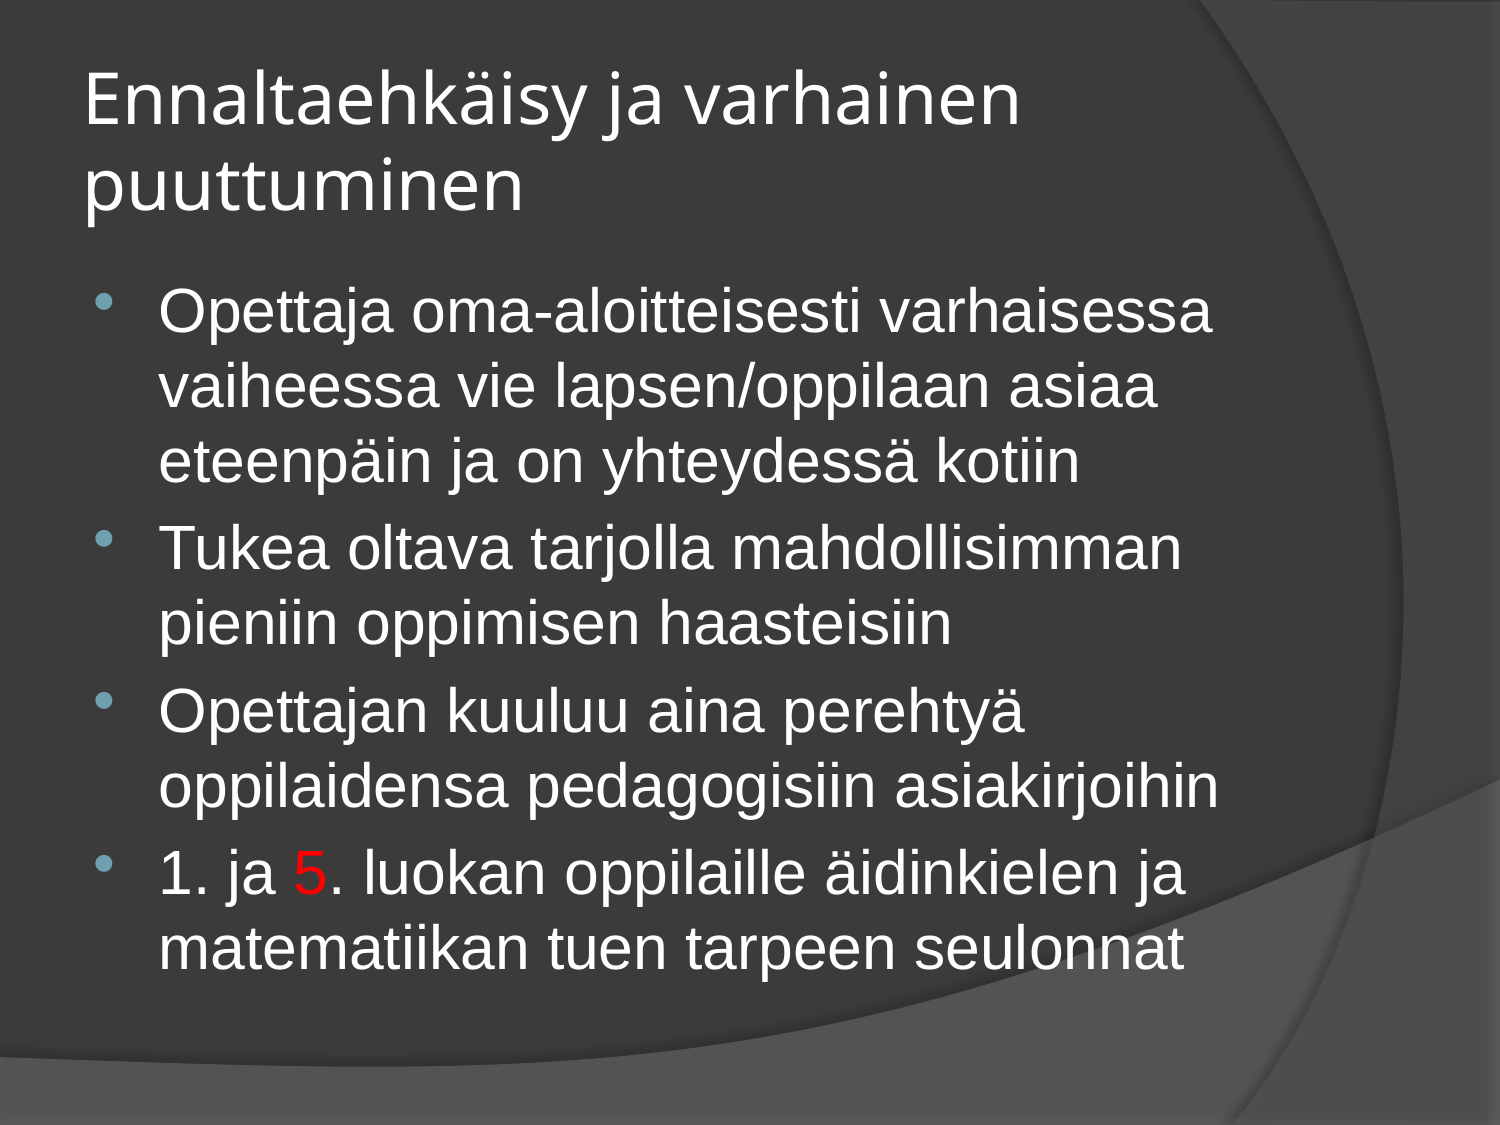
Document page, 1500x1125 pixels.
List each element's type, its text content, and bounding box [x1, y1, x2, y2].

list Opettaja oma-aloitteisesti varhaisessa vaiheessa vie lapsen/oppilaan asiaa eteenpäin ja on yhteydessä kotiin Tukea oltava tarjolla mahdollisimman pieniin oppimisen haasteisiin Opettajan kuuluu aina perehtyä oppilaidensa pedagogisiin asiakirjoihin 1. ja 5. luokan oppilaille äidinkielen ja matematiikan tuen tarpeen seulonnat [75, 262, 1300, 1005]
title Ennaltaehkäisy ja varhainen puuttuminen [75, 45, 1300, 233]
